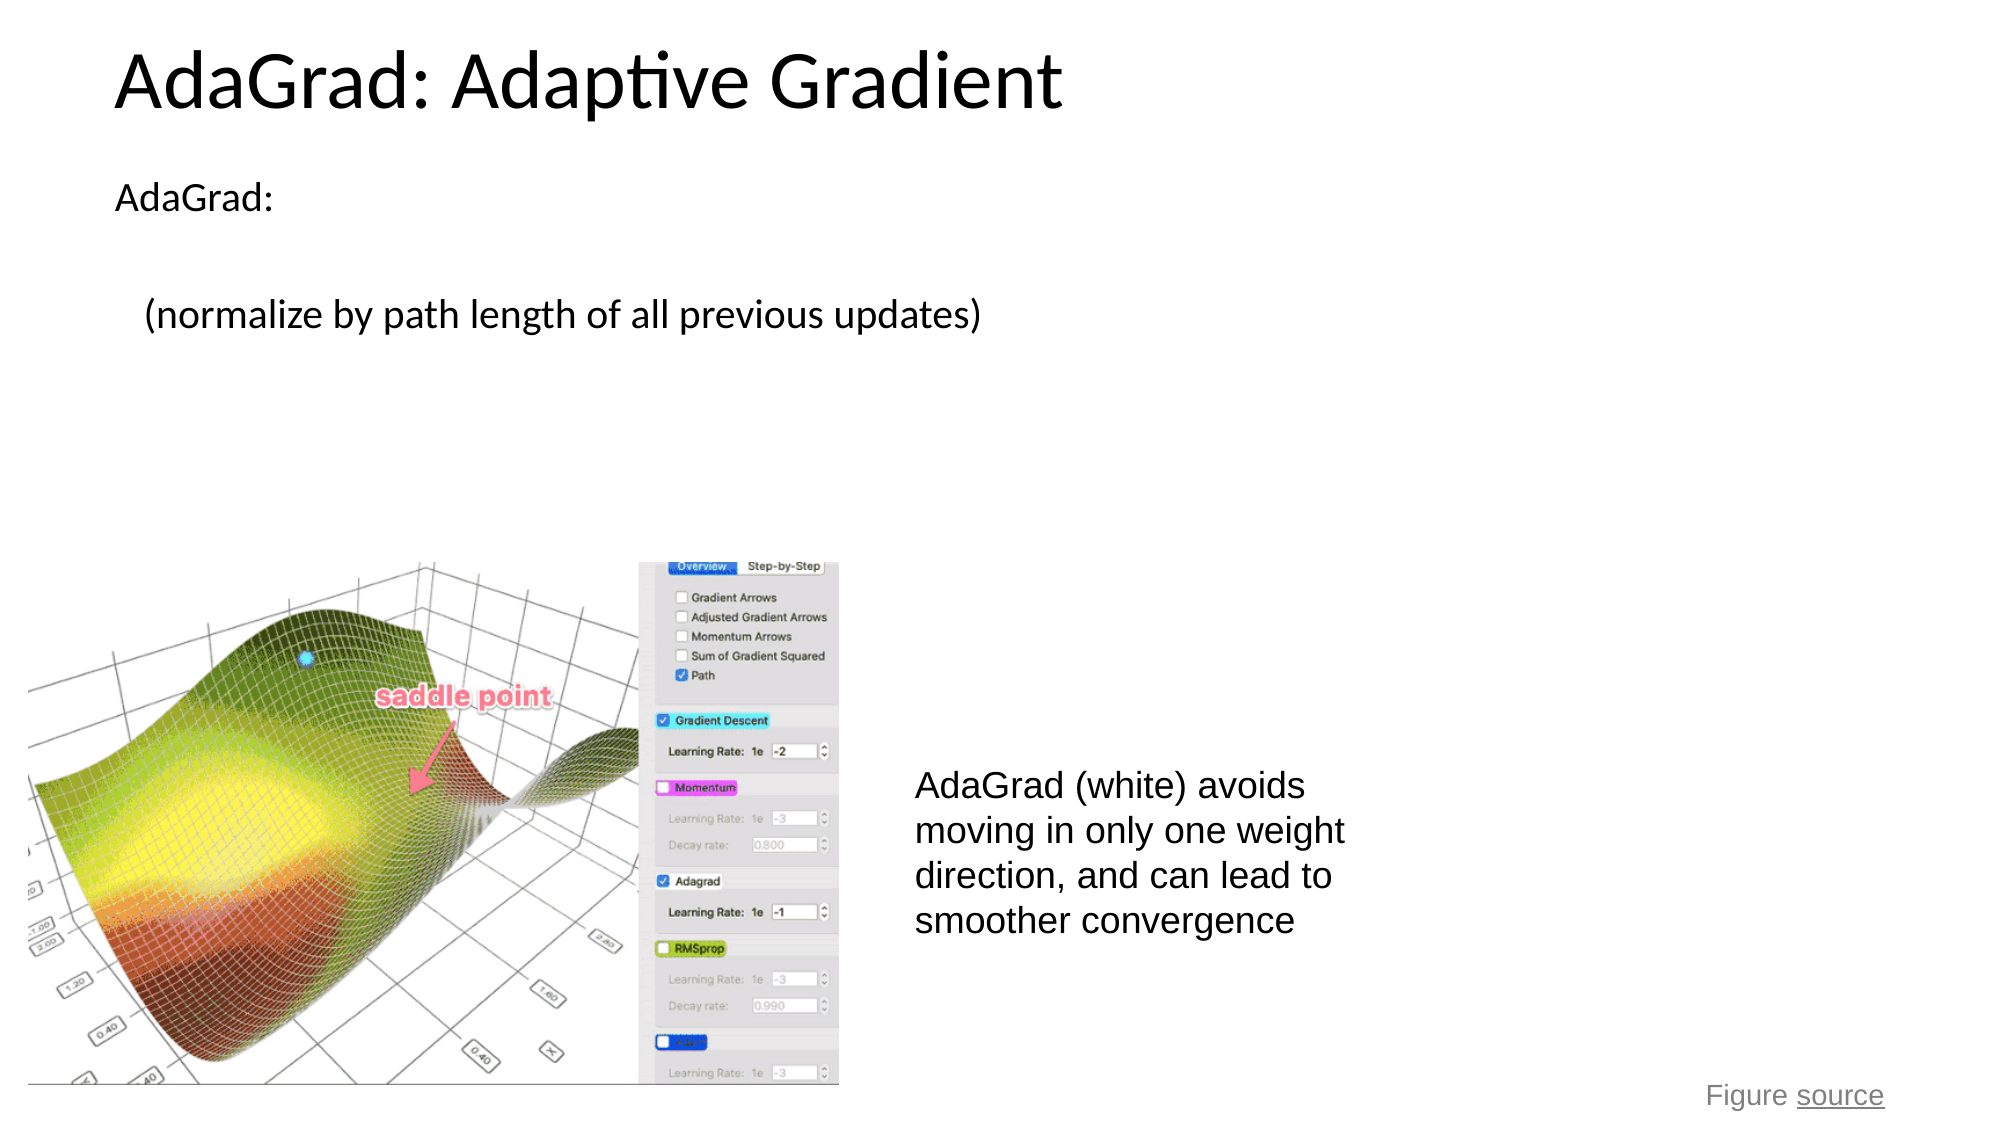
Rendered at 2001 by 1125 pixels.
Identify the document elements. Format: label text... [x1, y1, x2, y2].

title AdaGrad: Adaptive Gradient [99, 0, 1900, 150]
text_box Figure source [1690, 1068, 1900, 1119]
text_box AdaGrad (white) avoids moving in only one weight direction, and can lead to smoother convergence [899, 754, 1438, 949]
picture [27, 562, 839, 1085]
